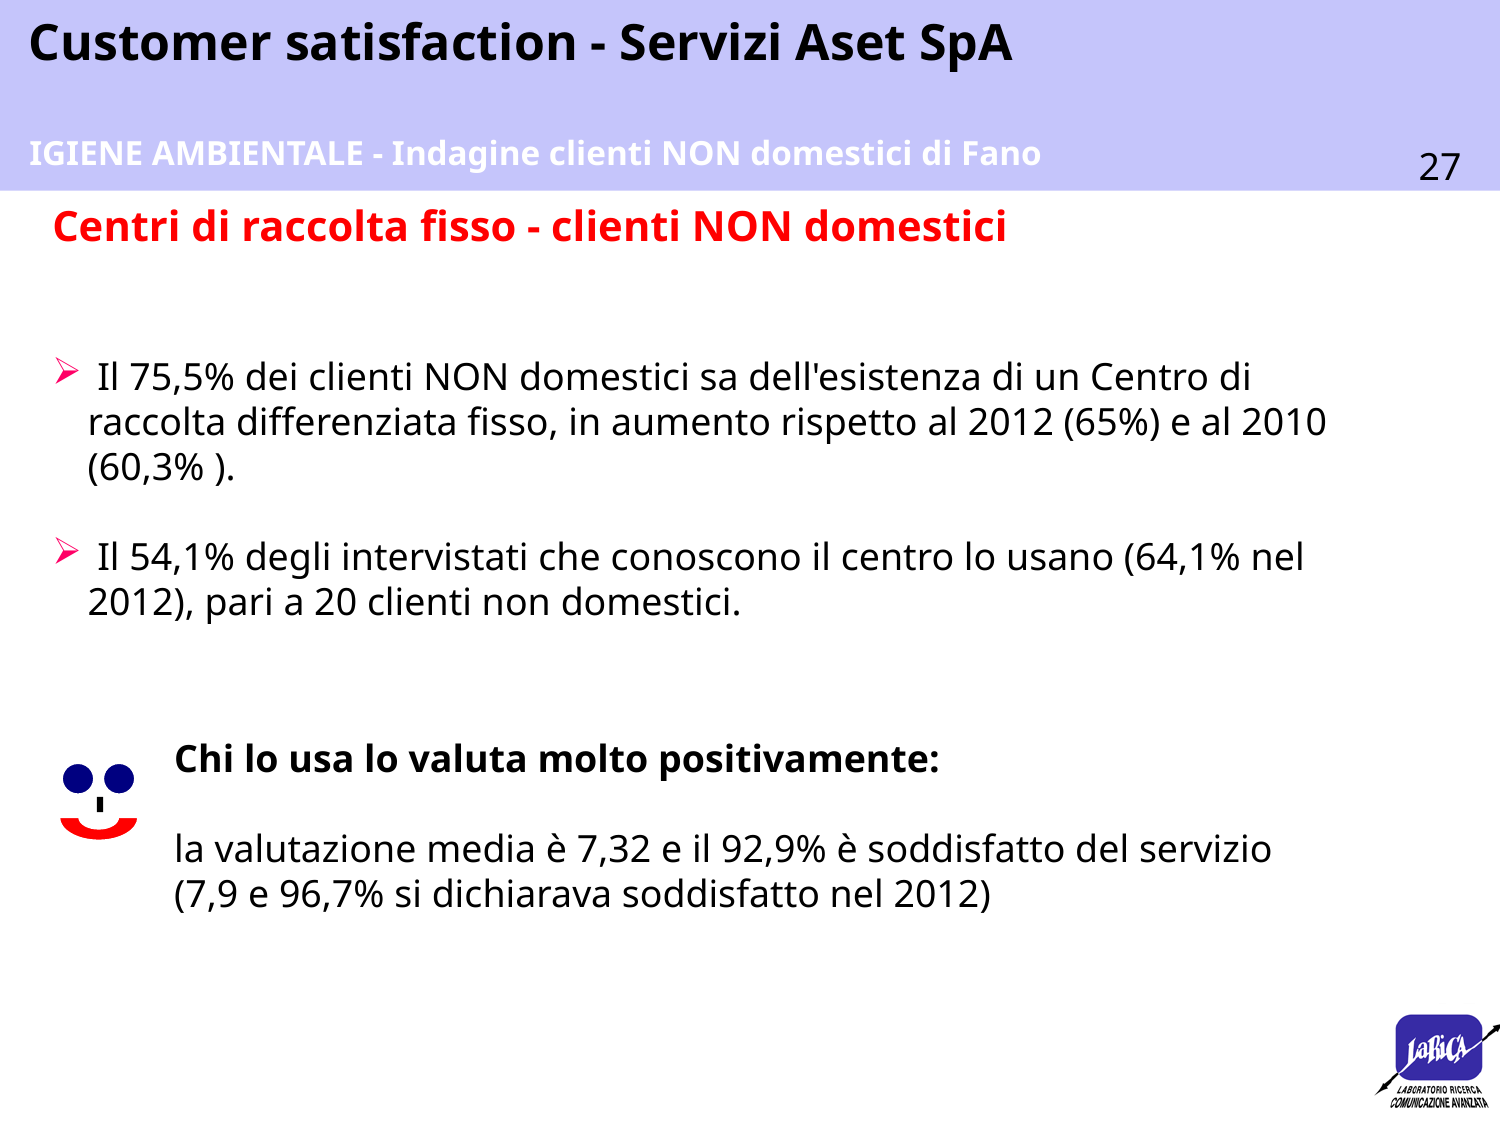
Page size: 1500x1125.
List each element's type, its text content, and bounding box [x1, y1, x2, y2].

text_box Chi lo usa lo valuta molto positivamente: la valutazione media è 7,32 e il 92,9% è soddisfatto del servizio (7,9 e 96,7% si dichiarava soddisfatto nel 2012) [159, 727, 1460, 968]
text_box Centri di raccolta fisso - clienti NON domestici [37, 192, 1463, 257]
text_box Il 75,5% dei clienti NON domestici sa dell'esistenza di un Centro di raccolta differenziata fisso, in aumento rispetto al 2012 (65%) e al 2010 (60,3% ). Il 54,1% degli intervistati che conoscono il centro lo usano (64,1% nel 2012), pari a 20 clienti non domestici. [37, 345, 1412, 631]
text_box IGIENE AMBIENTALE - Indagine clienti NON domestici di Fano [14, 124, 1059, 180]
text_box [59, 763, 139, 841]
picture [1368, 1001, 1500, 1120]
